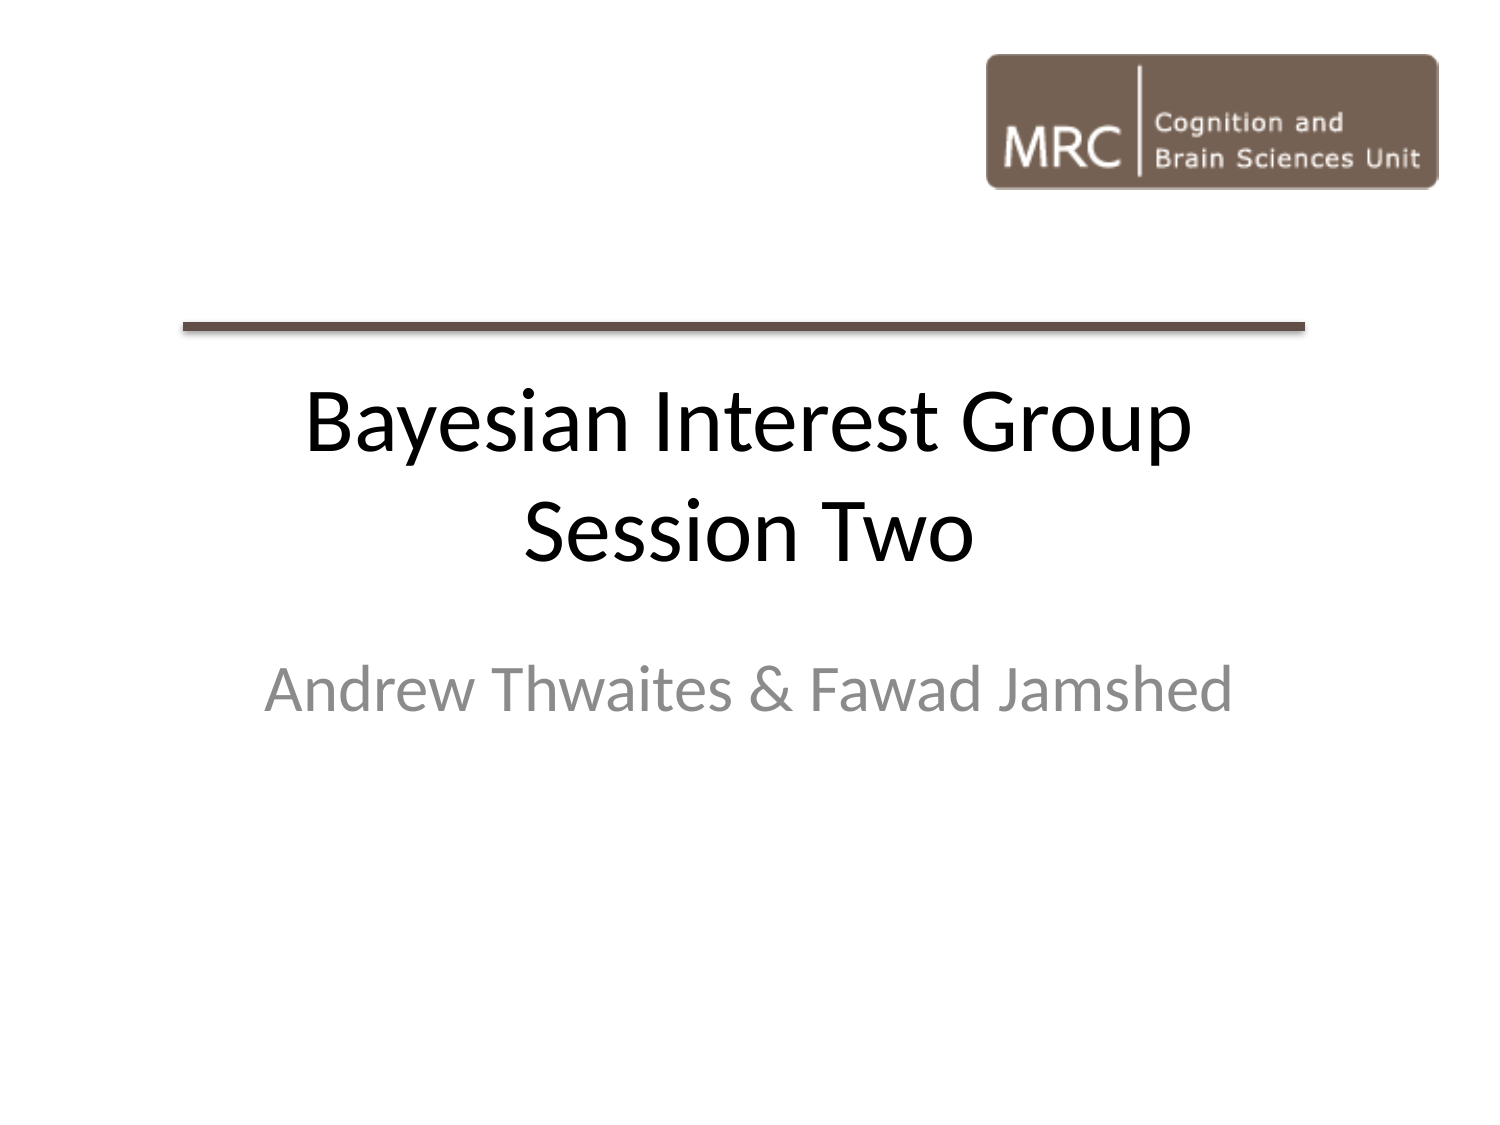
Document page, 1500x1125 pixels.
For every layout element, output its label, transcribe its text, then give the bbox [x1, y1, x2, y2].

title Bayesian Interest Group Session Two [112, 349, 1388, 591]
subtitle Andrew Thwaites & Fawad Jamshed [225, 637, 1275, 925]
picture [985, 54, 1439, 191]
